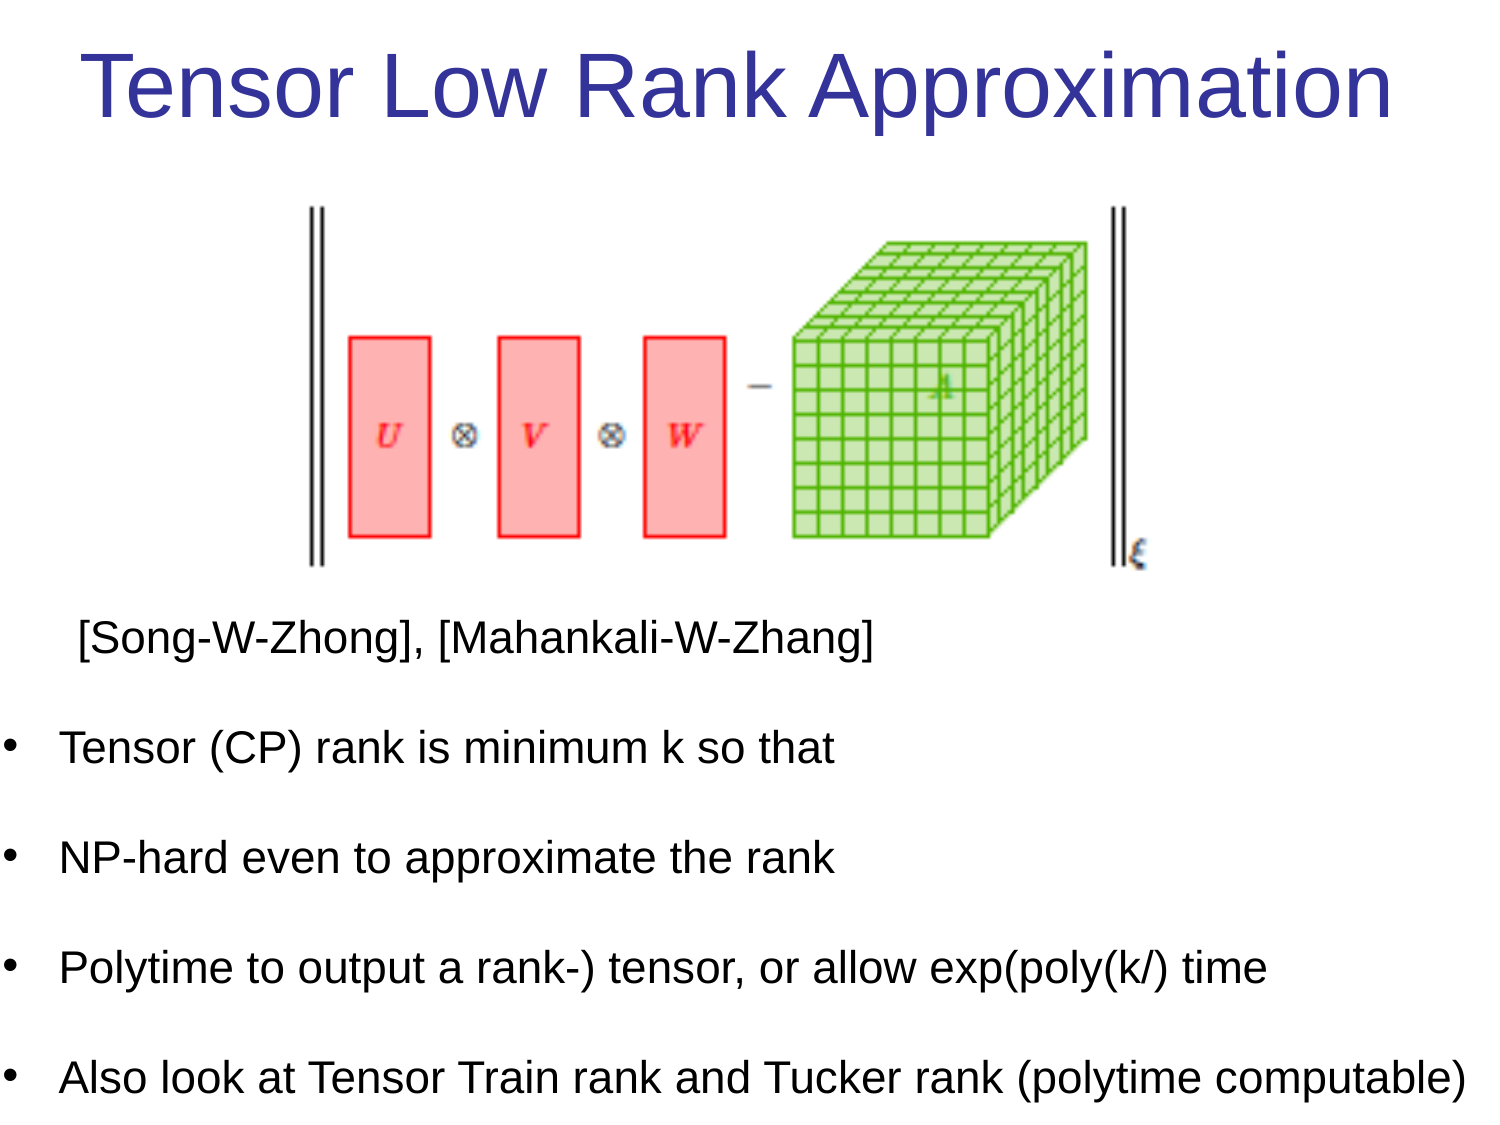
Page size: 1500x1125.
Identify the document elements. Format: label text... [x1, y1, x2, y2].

title Tensor Low Rank Approximation [62, 0, 1413, 175]
picture [287, 187, 1158, 585]
list [87, 149, 1438, 1050]
